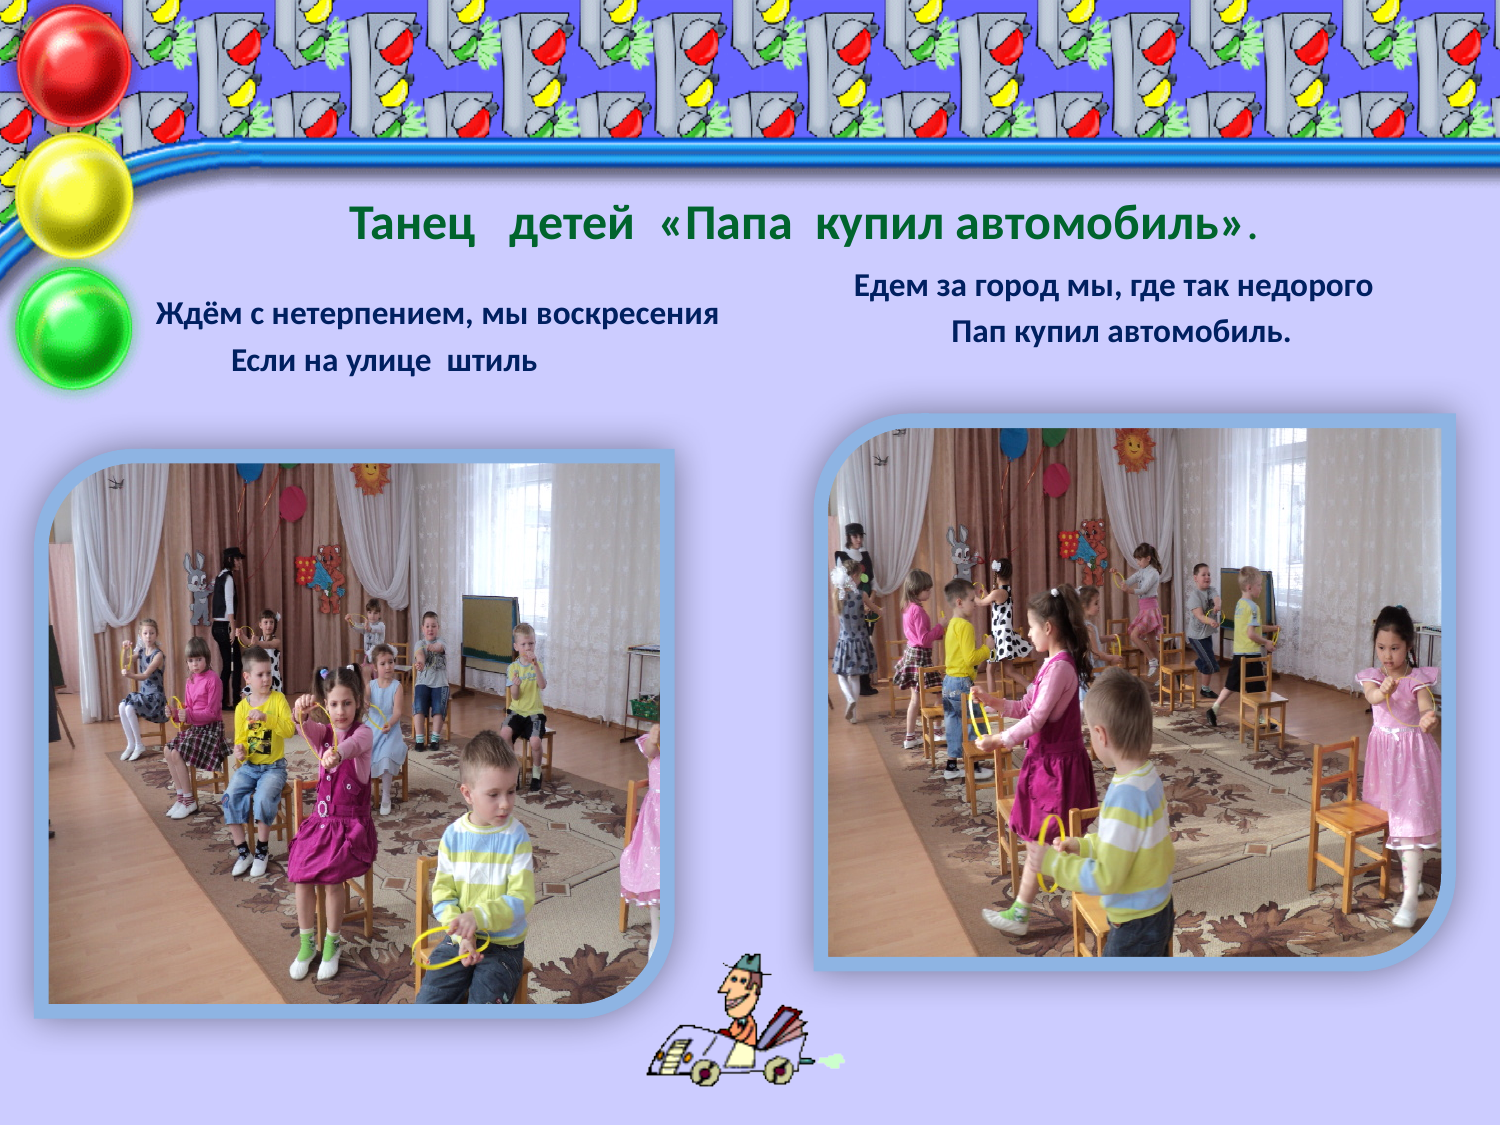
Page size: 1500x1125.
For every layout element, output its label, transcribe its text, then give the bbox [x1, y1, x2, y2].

list Едем за город мы, где так недорого Пап купил автомобиль. [808, 251, 1448, 357]
picture [0, 0, 1500, 1125]
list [820, 420, 1449, 965]
list Ждём с нетерпением, мы воскресения Если на улице штиль [88, 251, 738, 386]
title Танец детей «Папа купил автомобиль». [182, 184, 1426, 256]
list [41, 455, 668, 1012]
